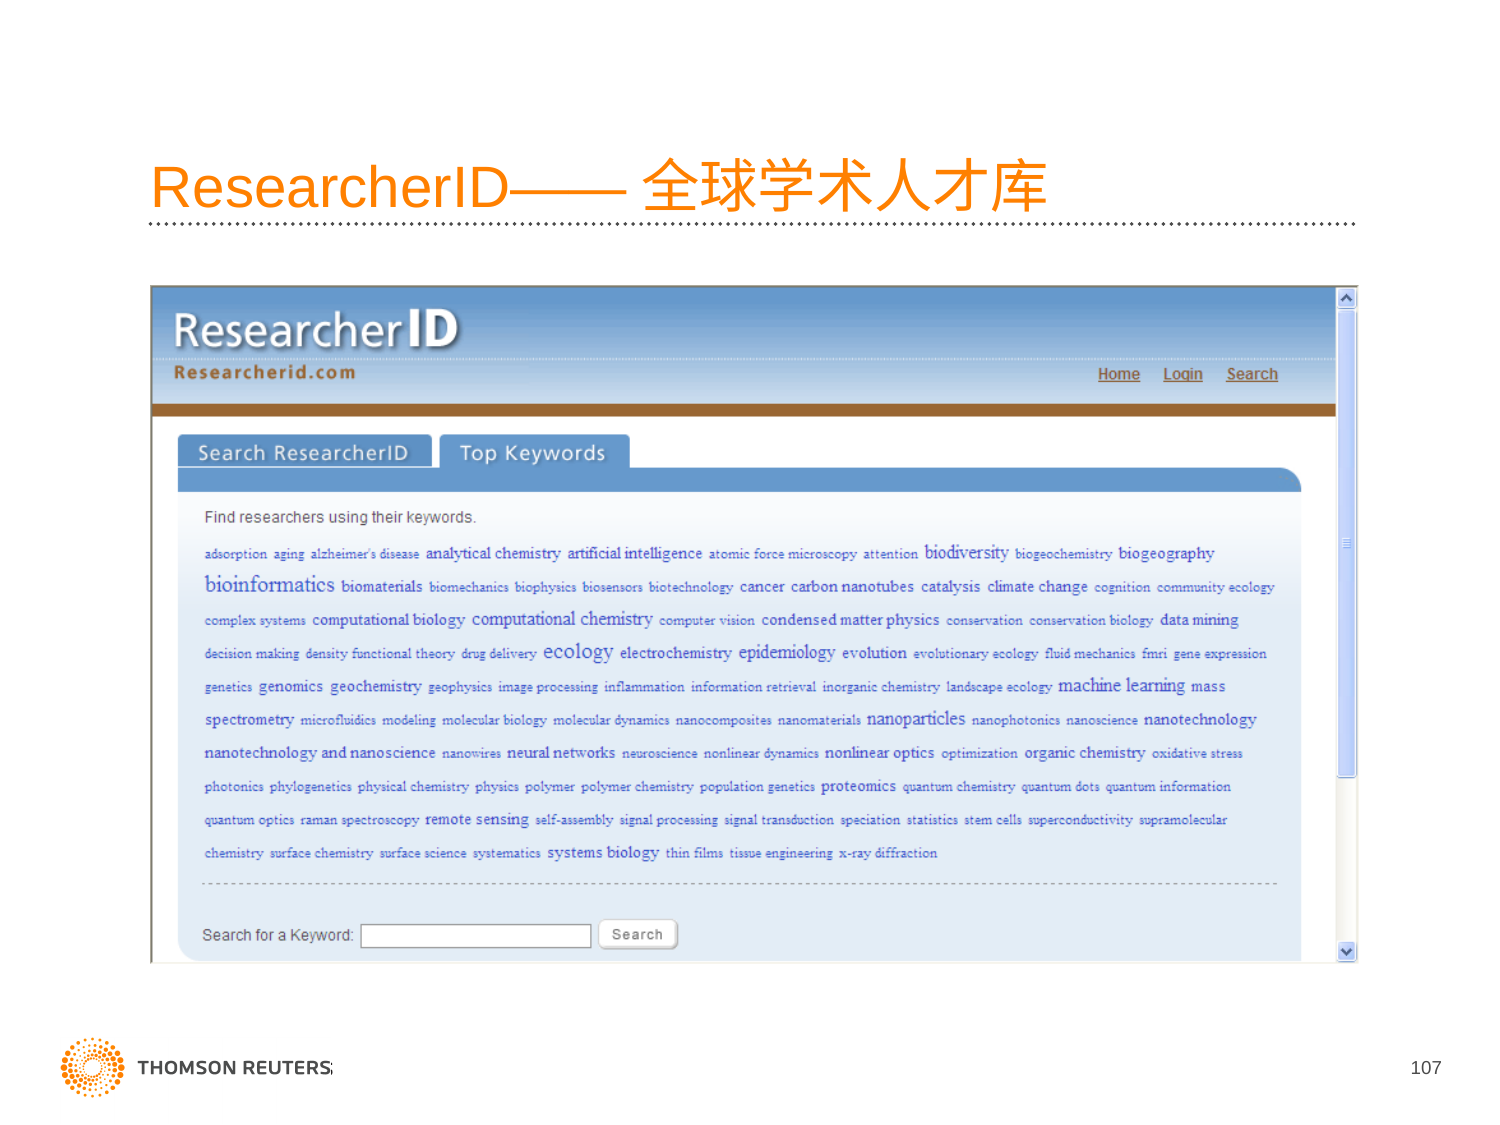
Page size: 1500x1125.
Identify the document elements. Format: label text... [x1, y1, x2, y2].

title ResearcherID——全球学术人才库 [150, 82, 1360, 221]
text_box 107 [1381, 1048, 1457, 1087]
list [150, 285, 1360, 965]
picture [60, 1037, 333, 1125]
